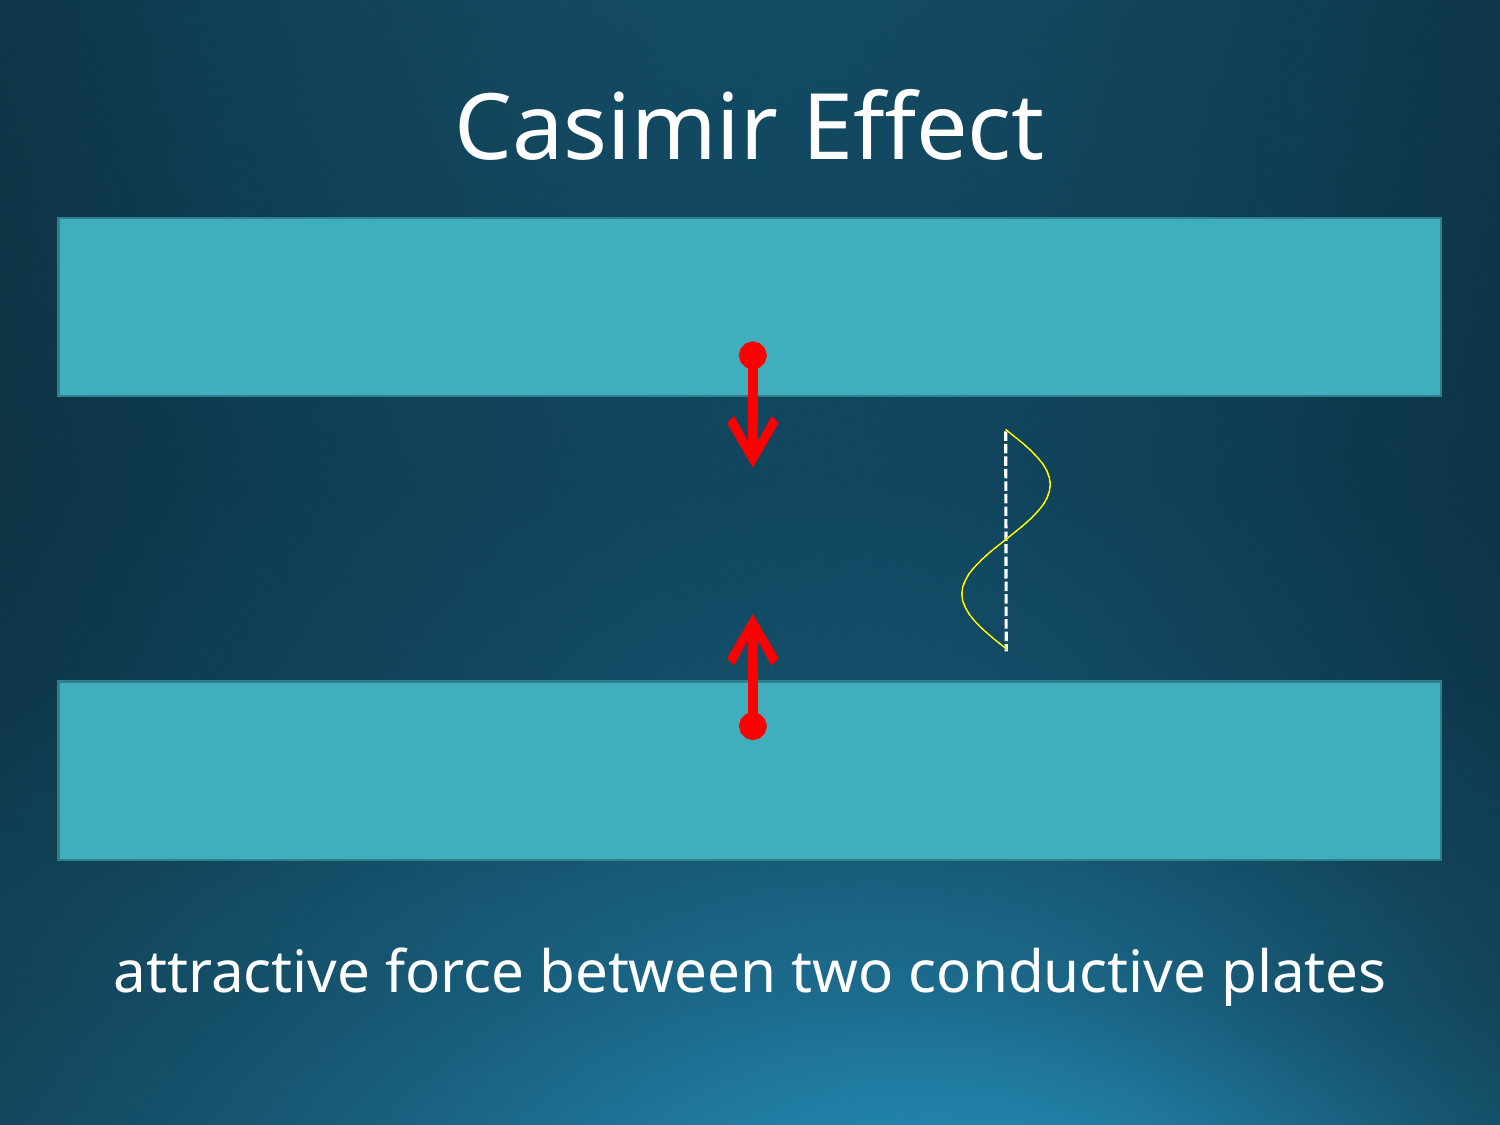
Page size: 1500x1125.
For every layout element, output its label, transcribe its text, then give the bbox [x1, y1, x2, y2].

picture [0, 0, 1500, 1125]
text_box attractive force between two conductive plates [98, 927, 1402, 1012]
title Casimir Effect [103, 21, 1397, 217]
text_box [58, 217, 1442, 860]
